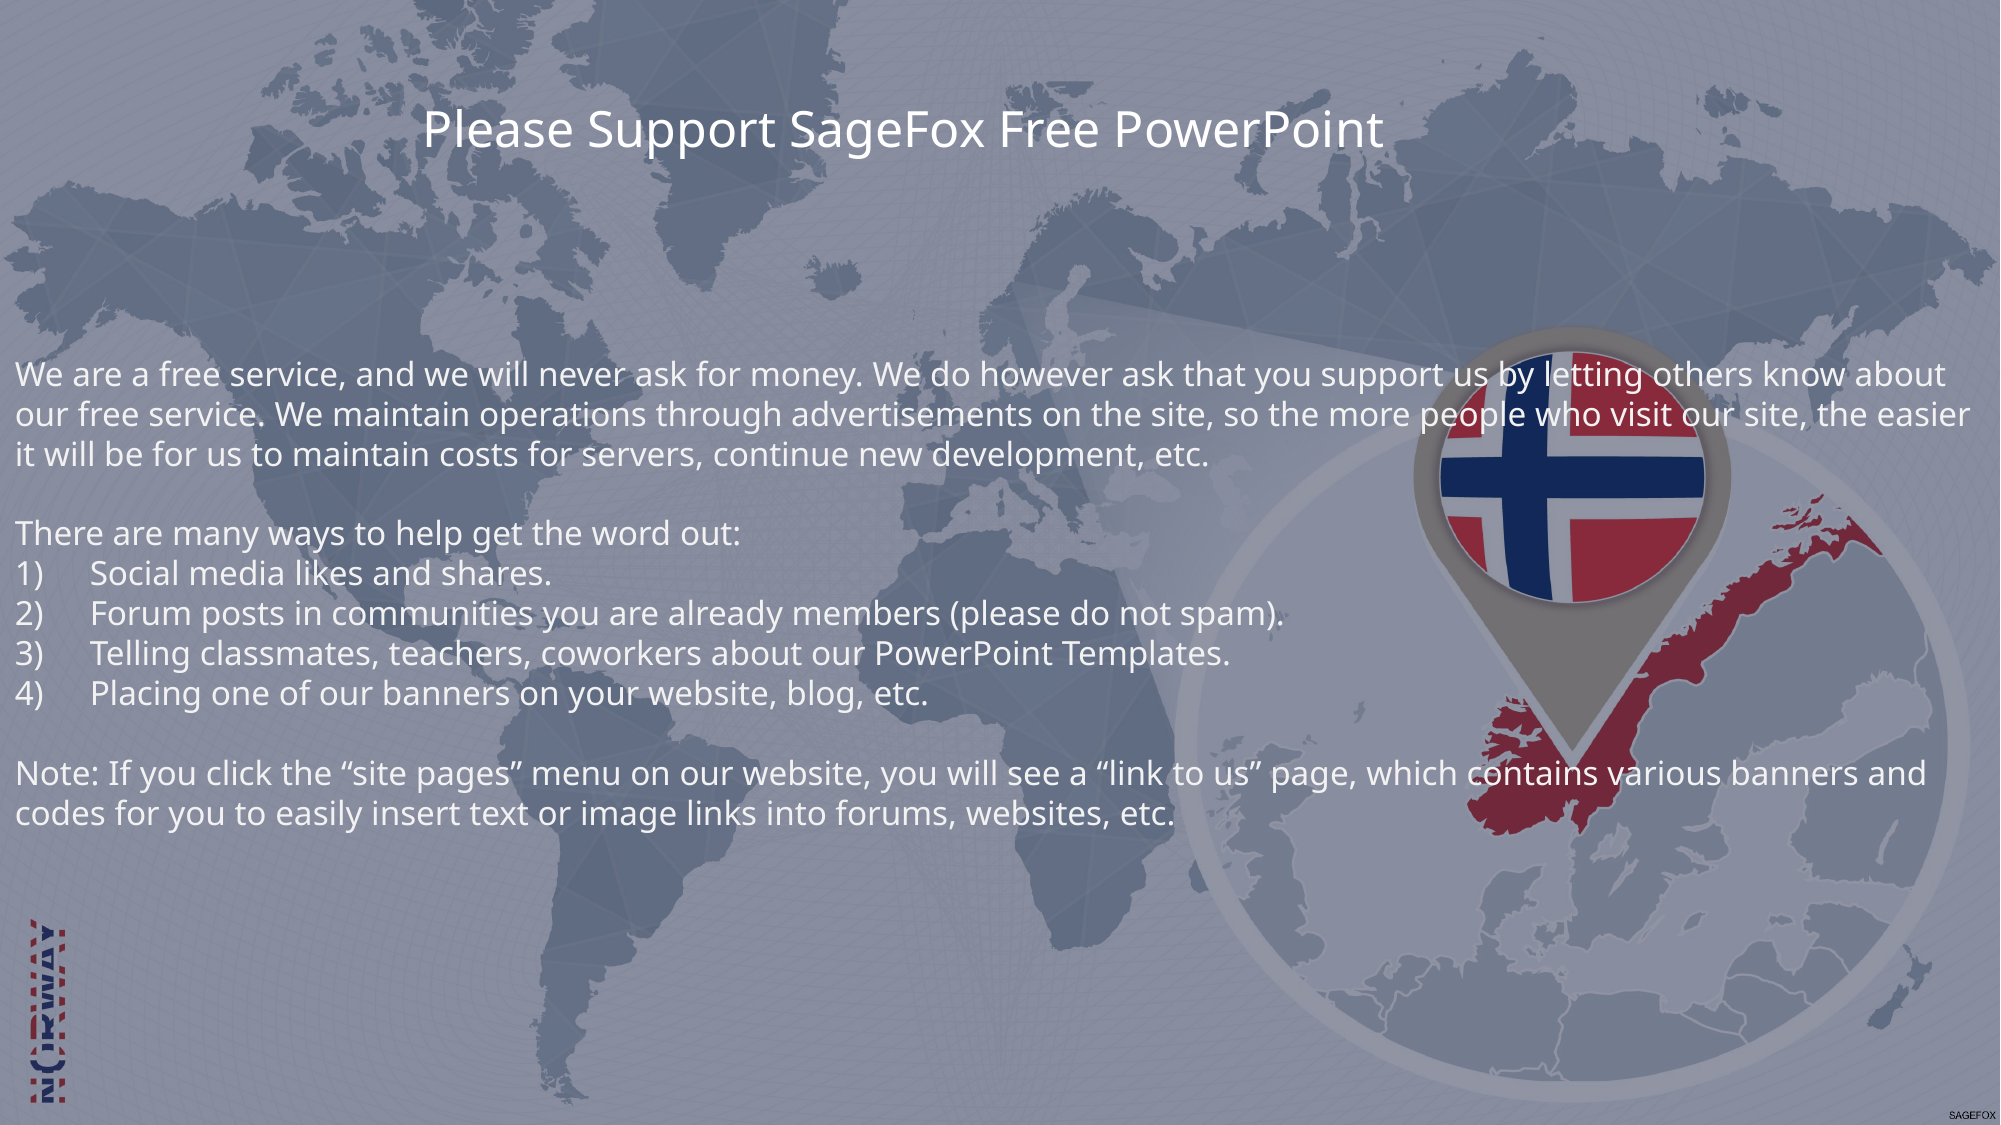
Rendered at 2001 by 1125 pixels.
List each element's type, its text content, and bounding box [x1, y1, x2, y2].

title Please Support SageFox Free PowerPoint [363, 72, 1444, 190]
text_box We are a free service, and we will never ask for money. We do however ask that you support us by letting others know about our free service. We maintain operations through advertisements on the site, so the more people who visit our site, the easier it will be for us to maintain costs for servers, continue new development, etc. There are many ways to help get the word out: Social media likes and shares. Forum posts in communities you are already members (please do not spam). Telling classmates, teachers, coworkers about our PowerPoint Templates. Placing one of our banners on your website, blog, etc. Note: If you click the “site pages” menu on our website, you will see a “link to us” page, which contains various banners and codes for you to easily insert text or image links into forums, websites, etc. [0, 0, 2000, 1125]
